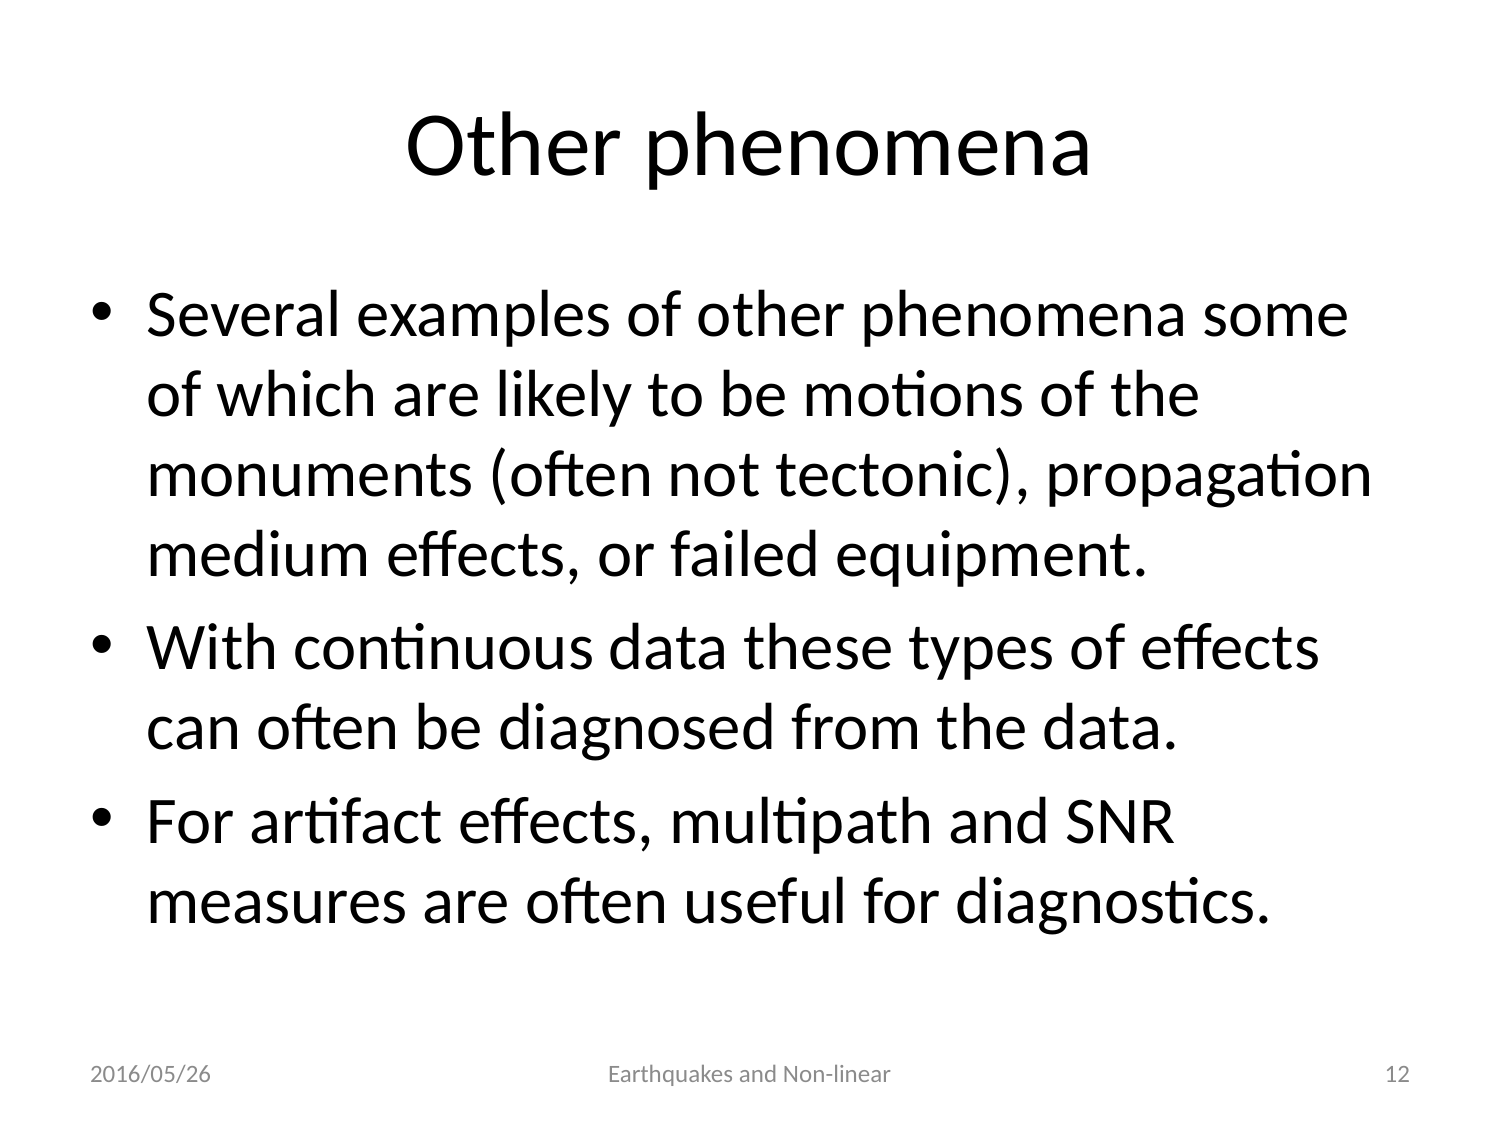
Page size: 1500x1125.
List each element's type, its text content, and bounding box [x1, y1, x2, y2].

slide_number 12 [1074, 1042, 1425, 1103]
list Several examples of other phenomena some of which are likely to be motions of the monuments (often not tectonic), propagation medium effects, or failed equipment. With continuous data these types of effects can often be diagnosed from the data. For artifact effects, multipath and SNR measures are often useful for diagnostics. [75, 262, 1425, 1005]
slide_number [75, 1042, 425, 1103]
footer Earthquakes and Non-linear [512, 1042, 988, 1103]
title Other phenomena [75, 45, 1425, 233]
